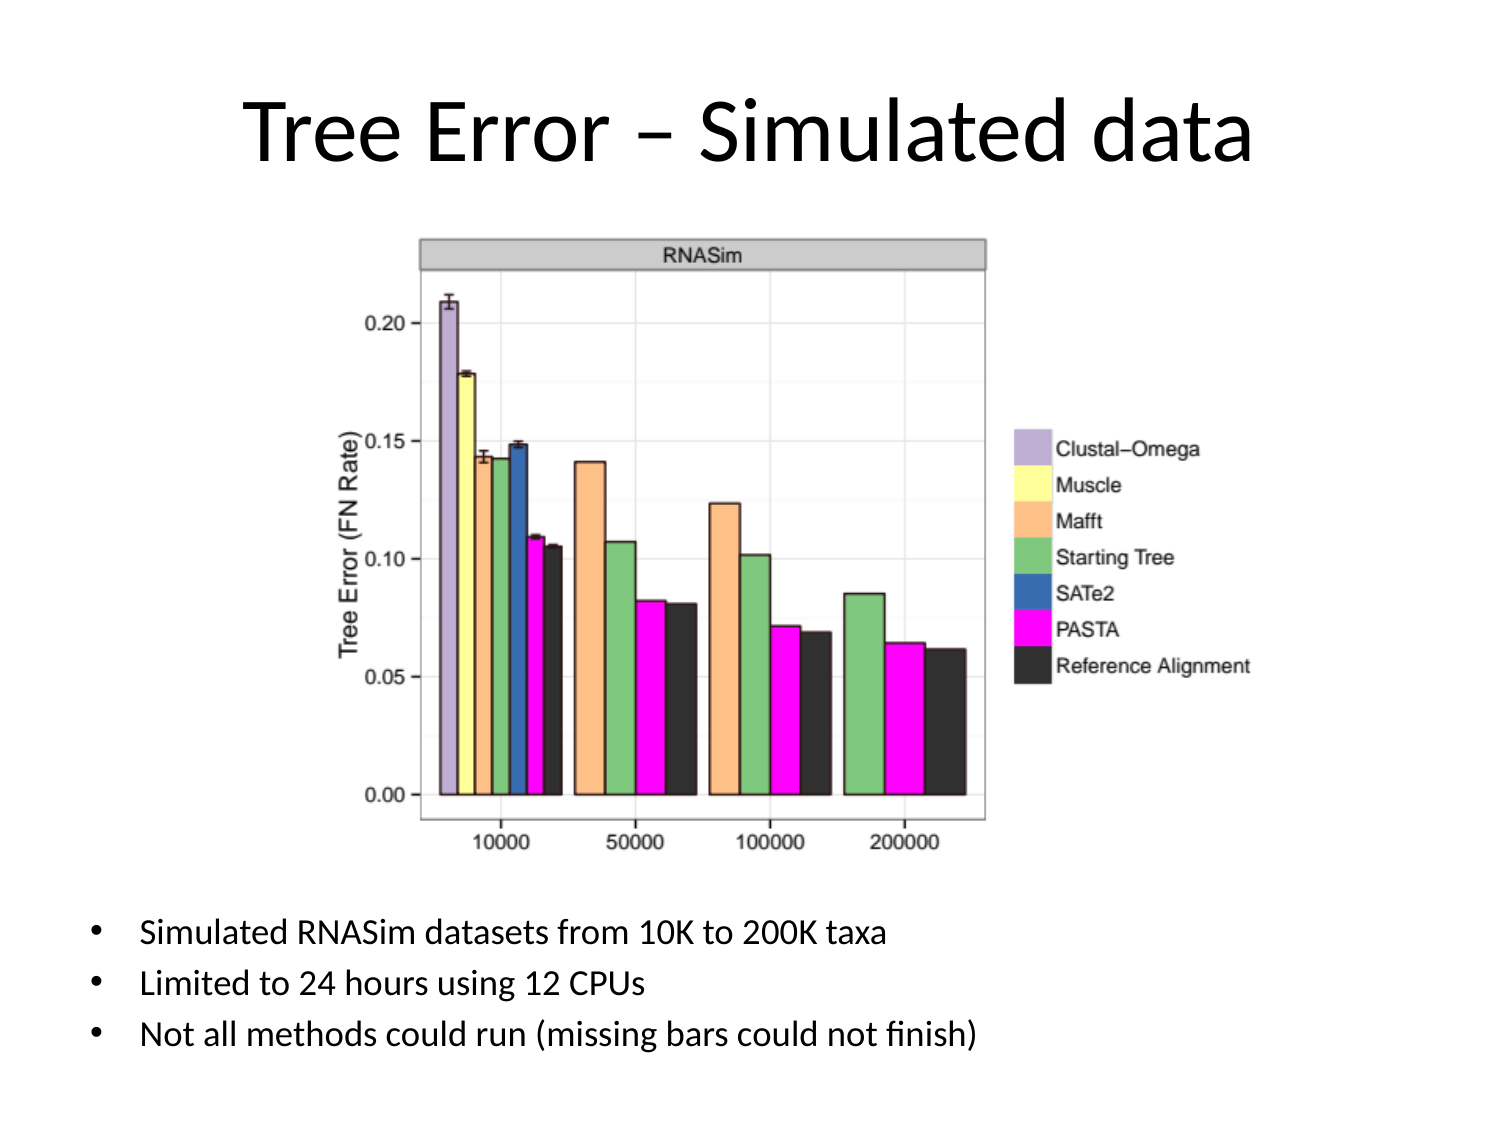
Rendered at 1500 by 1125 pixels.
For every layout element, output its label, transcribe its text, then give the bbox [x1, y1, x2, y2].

list Simulated RNASim datasets from 10K to 200K taxa Limited to 24 hours using 12 CPUs Not all methods could run (missing bars could not finish) [75, 848, 1425, 1063]
title Tree Error – Simulated data [75, 43, 1425, 207]
picture [317, 211, 1308, 896]
